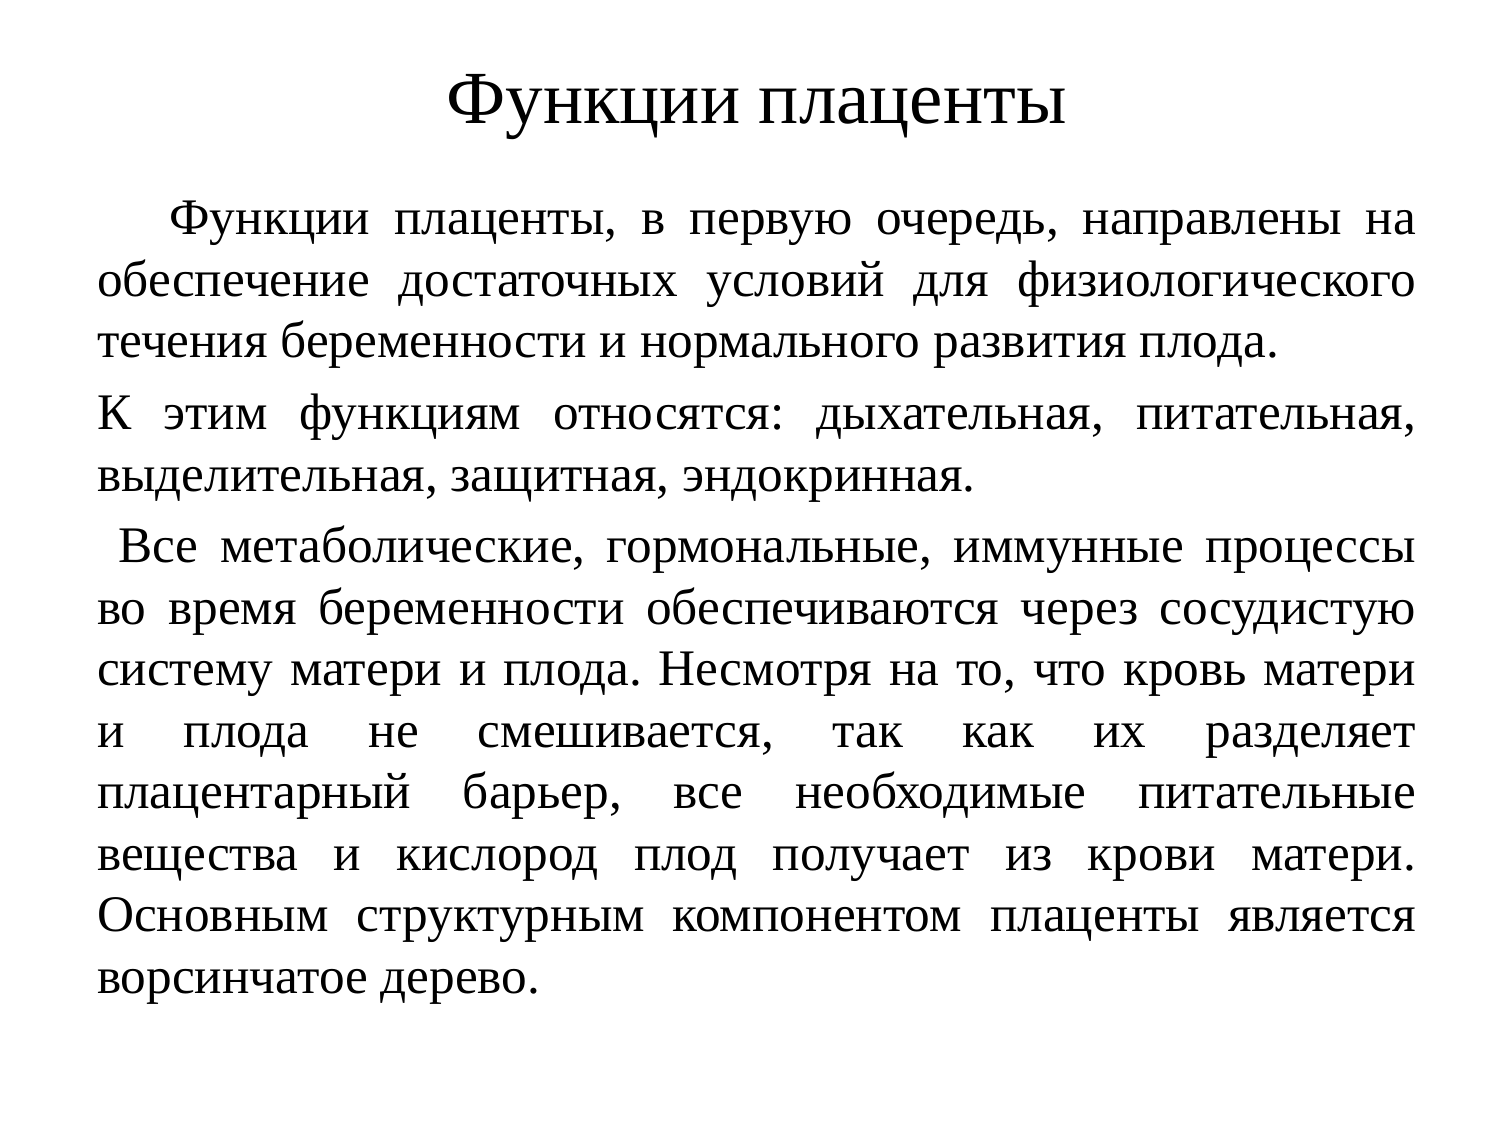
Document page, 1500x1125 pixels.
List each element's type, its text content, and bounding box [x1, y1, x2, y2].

list Функции плаценты, в первую очередь, направлены на обеспечение достаточных условий для физиологического течения беременности и нормального развития плода. К этим функциям относятся: дыхательная, питательная, выделительная, защитная, эндокринная. Все метаболические, гормональные, иммунные процессы во время беременности обеспечиваются через сосудистую систему матери и плода. Несмотря на то, что кровь матери и плода не смешивается, так как их разделяет плацентарный барьер, все необходимые питательные вещества и кислород плод получает из крови матери. Основным структурным компонентом плаценты является ворсинчатое дерево. [82, 175, 1432, 1027]
title Функции плаценты [82, 0, 1432, 175]
